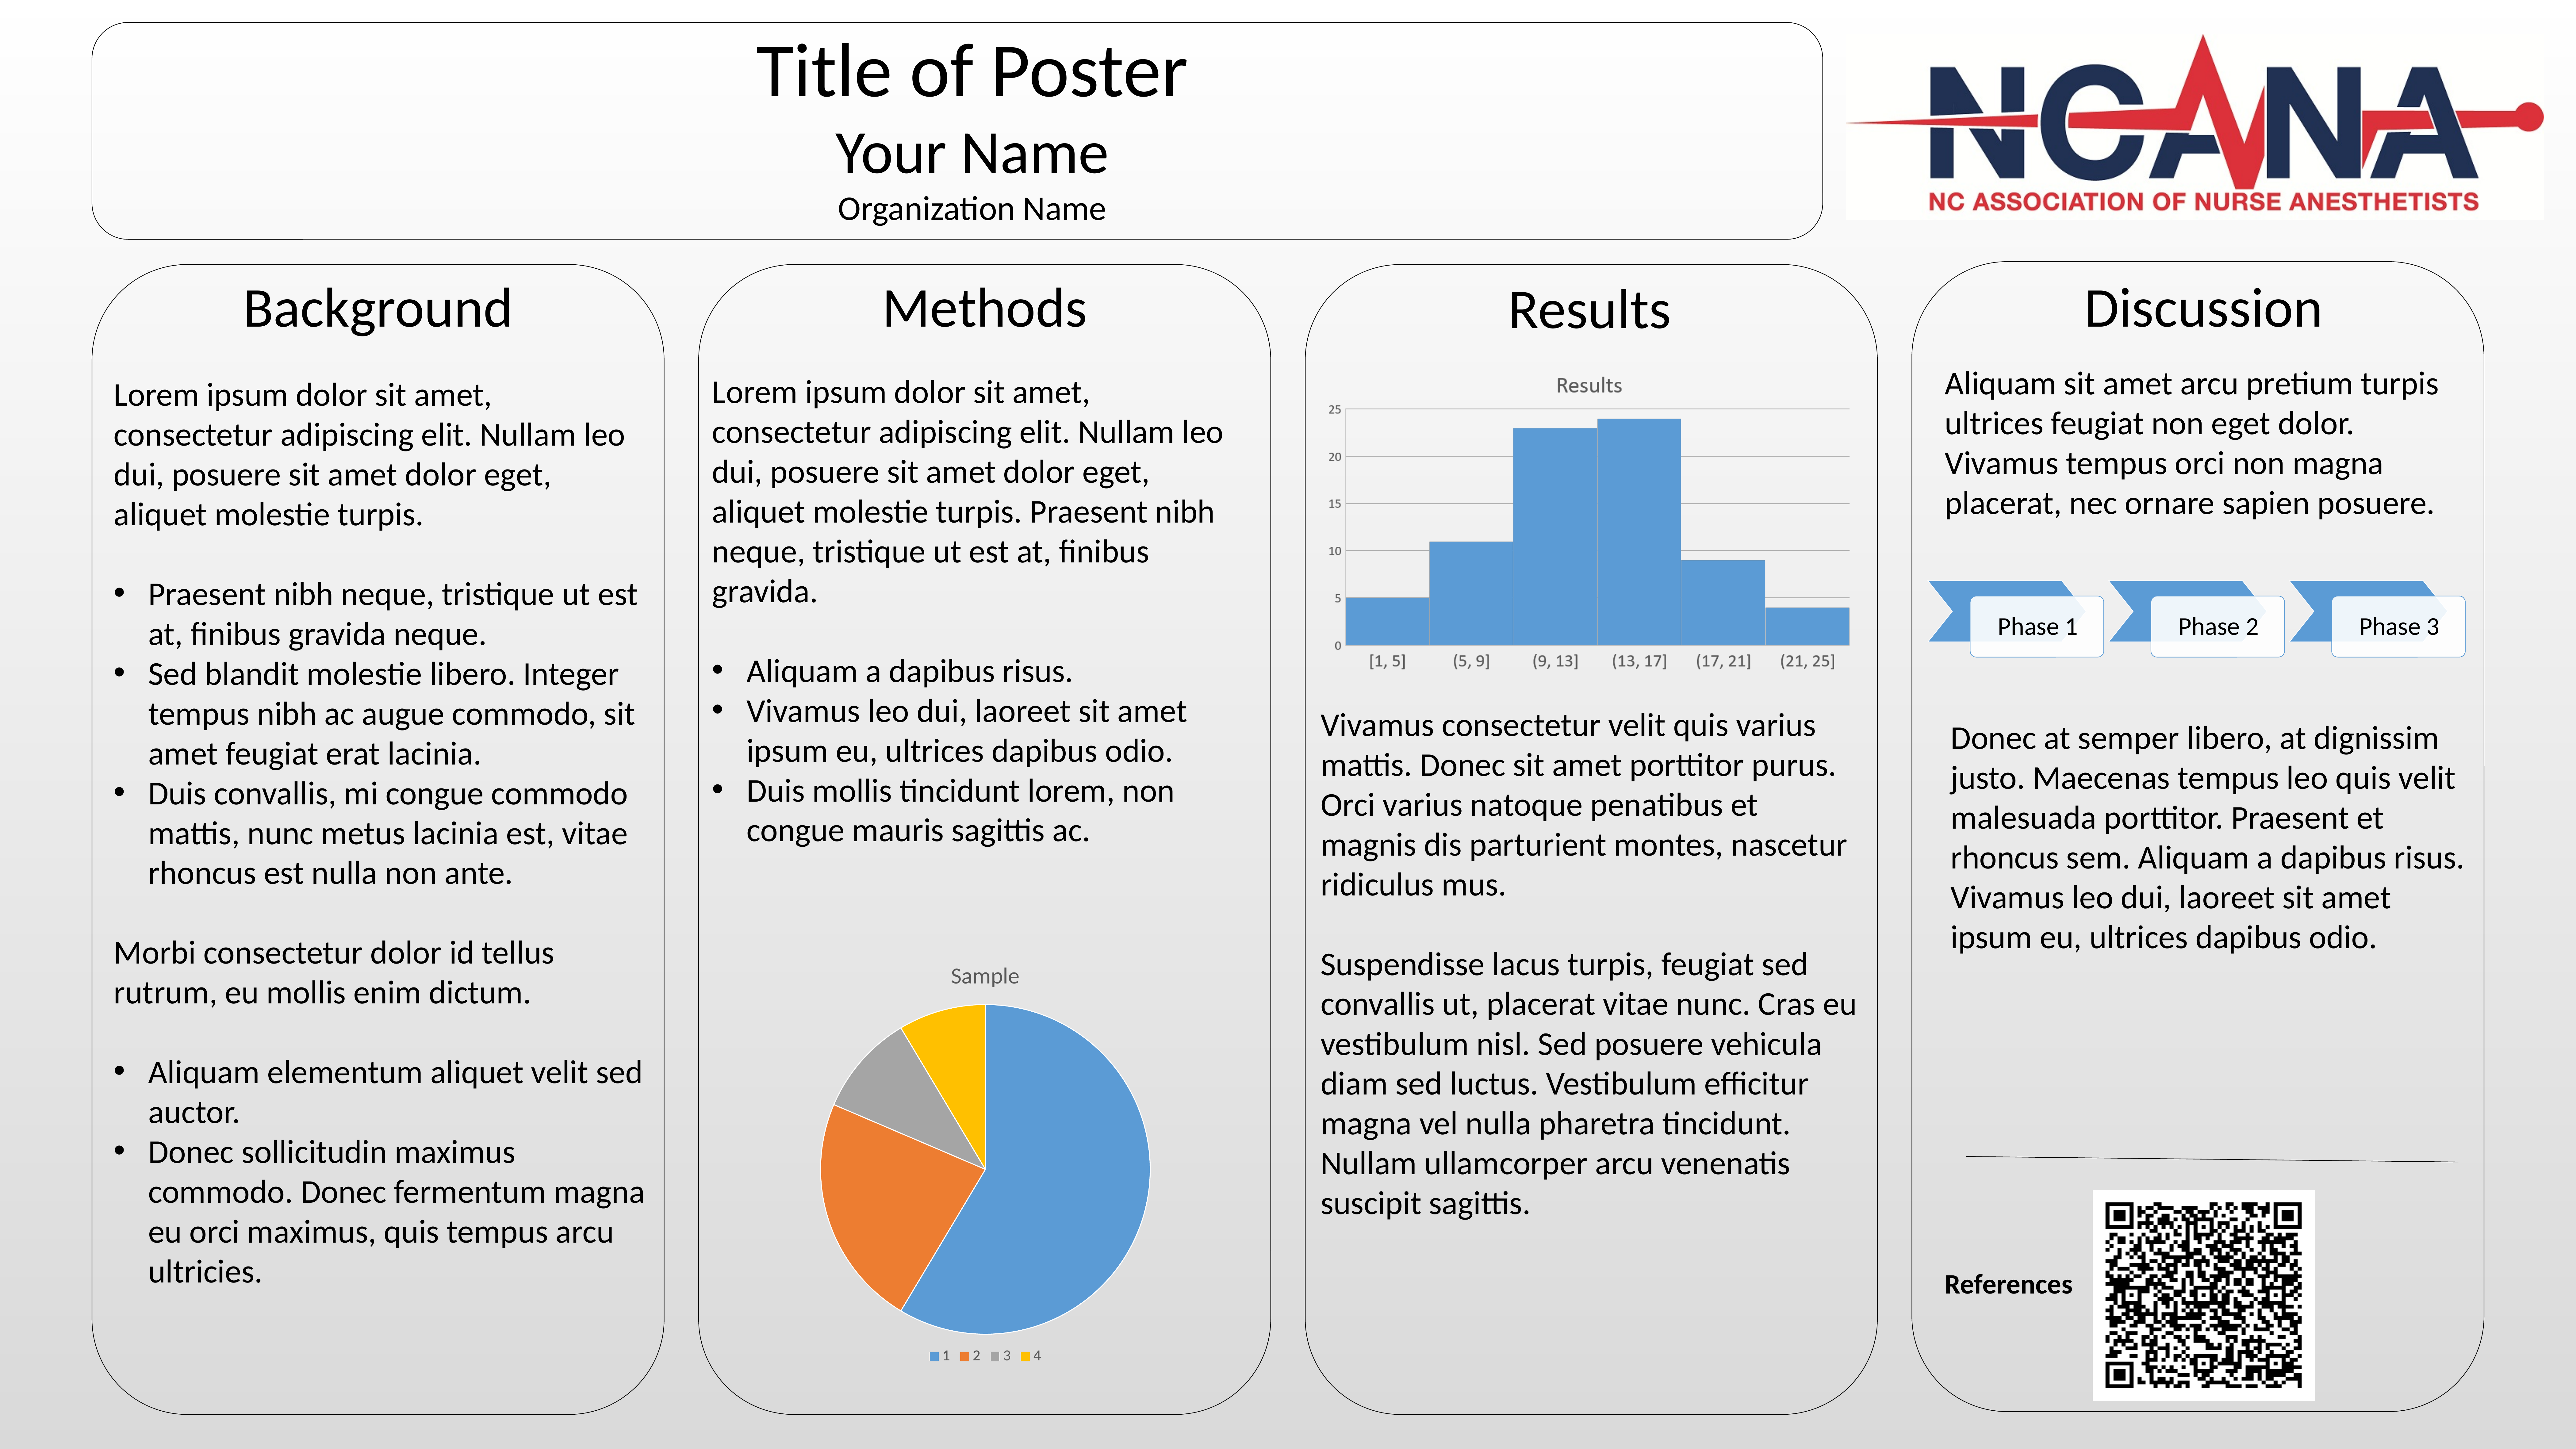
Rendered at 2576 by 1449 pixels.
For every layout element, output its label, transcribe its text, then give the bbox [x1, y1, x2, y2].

text_box Aliquam sit amet arcu pretium turpis ultrices feugiat non eget dolor. Vivamus tempus orci non magna placerat, nec ornare sapien posuere. [1940, 359, 2480, 523]
text_box [91, 279, 665, 1415]
text_box Lorem ipsum dolor sit amet, consectetur adipiscing elit. Nullam leo dui, posuere sit amet dolor eget, aliquet molestie turpis. Praesent nibh neque, tristique ut est at, finibus gravida. Aliquam a dapibus risus. Vivamus leo dui, laoreet sit amet ipsum eu, ultrices dapibus odio. Duis mollis tincidunt lorem, non congue mauris sagittis ac. [707, 368, 1255, 930]
text_box Title of Poster Your Name Organization Name [133, 17, 1812, 229]
picture [1846, 34, 2544, 220]
text_box Discussion [1928, 268, 2480, 340]
text_box Results [1348, 270, 1831, 342]
text_box [1305, 278, 1878, 1415]
text_box [160, 264, 596, 268]
chart [780, 948, 1191, 1367]
text_box Background [136, 268, 620, 340]
text_box [1369, 264, 1814, 270]
text_box Methods [743, 268, 1226, 340]
text_box [767, 264, 1202, 268]
text_box Lorem ipsum dolor sit amet, consectetur adipiscing elit. Nullam leo dui, posuere sit amet dolor eget, aliquet molestie turpis. Praesent nibh neque, tristique ut est at, finibus gravida neque. Sed blandit molestie libero. Integer tempus nibh ac augue commodo, sit amet feugiat erat lacinia. Duis convallis, mi congue commodo mattis, nunc metus lacinia est, vitae rhoncus est nulla non ante. Morbi consectetur dolor id tellus rutrum, eu mollis enim dictum. Aliquam elementum aliquet velit sed auctor. Donec sollicitudin maximus commodo. Donec fermentum magna eu orci maximus, quis tempus arcu ultricies. [109, 370, 657, 1371]
text_box Donec at semper libero, at dignissim justo. Maecenas tempus leo quis velit malesuada porttitor. Praesent et rhoncus sem. Aliquam a dapibus risus. Vivamus leo dui, laoreet sit amet ipsum eu, ultrices dapibus odio. [1946, 713, 2479, 957]
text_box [1928, 521, 2466, 716]
picture [2093, 1190, 2315, 1401]
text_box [1966, 1156, 2459, 1162]
picture [1325, 368, 1855, 676]
text_box References [1940, 1263, 2089, 1302]
text_box [698, 279, 1271, 1415]
text_box [1972, 261, 2424, 268]
text_box [91, 22, 1823, 240]
text_box [1911, 304, 2485, 1412]
